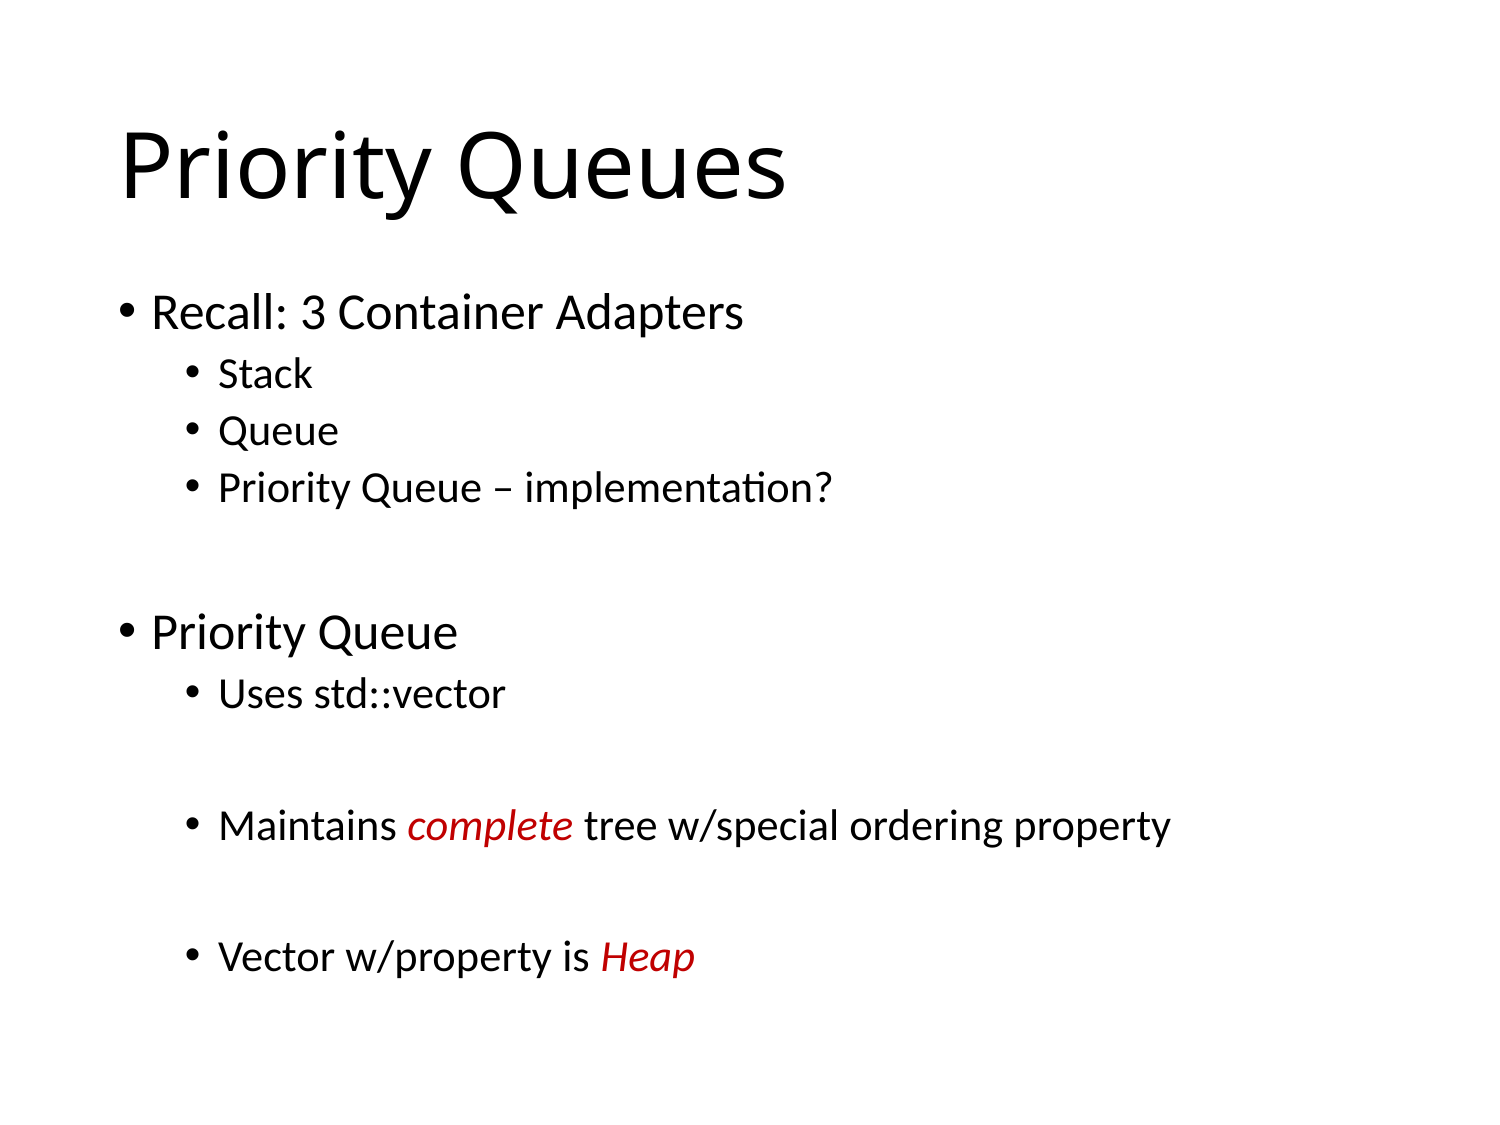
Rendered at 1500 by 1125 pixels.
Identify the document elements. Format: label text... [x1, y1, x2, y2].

title Priority Queues [103, 59, 1397, 277]
list Recall: 3 Container Adapters Stack Queue Priority Queue – implementation? Priority Queue Uses std::vector Maintains complete tree w/special ordering property Vector w/property is Heap [103, 277, 1397, 992]
